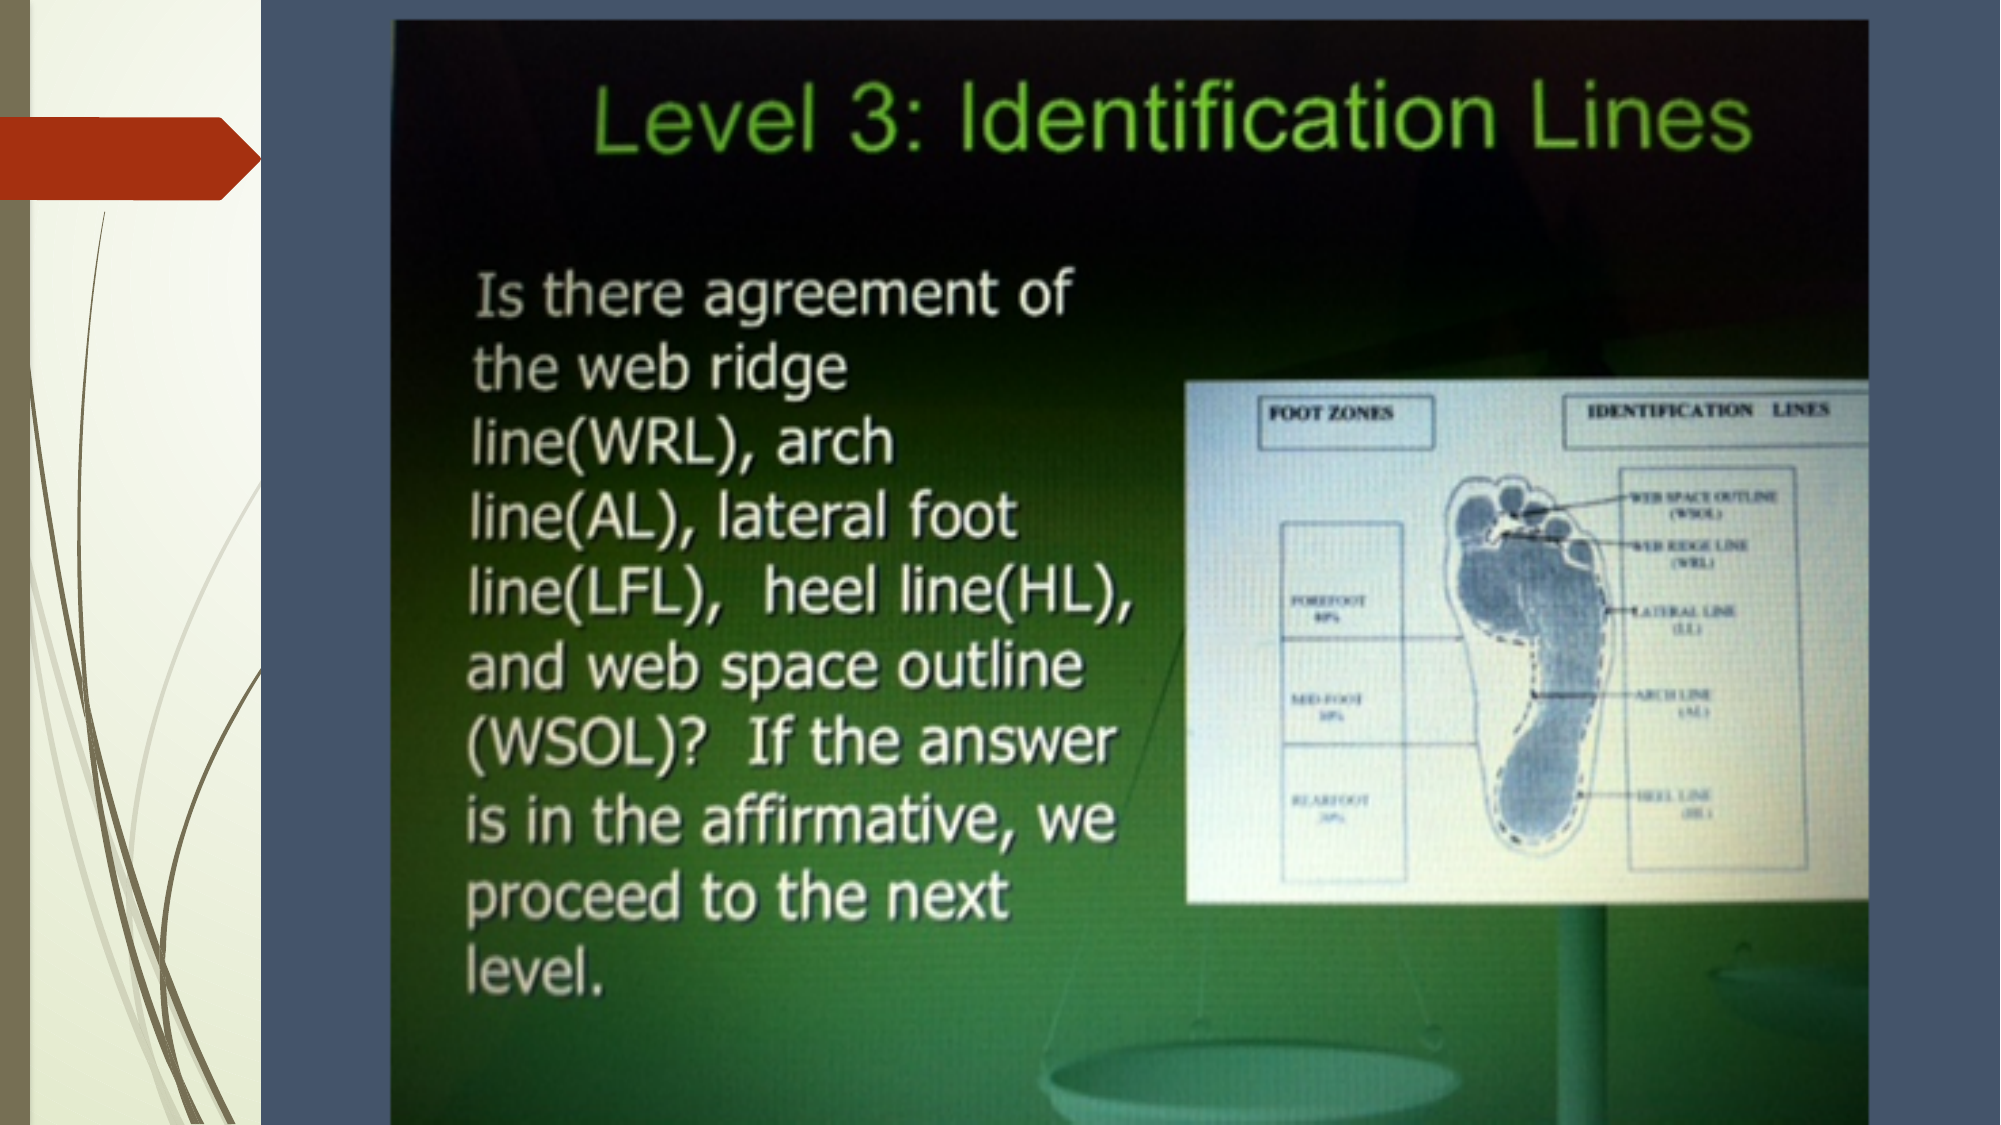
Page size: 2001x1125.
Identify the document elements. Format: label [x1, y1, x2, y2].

picture [261, 0, 2000, 1125]
